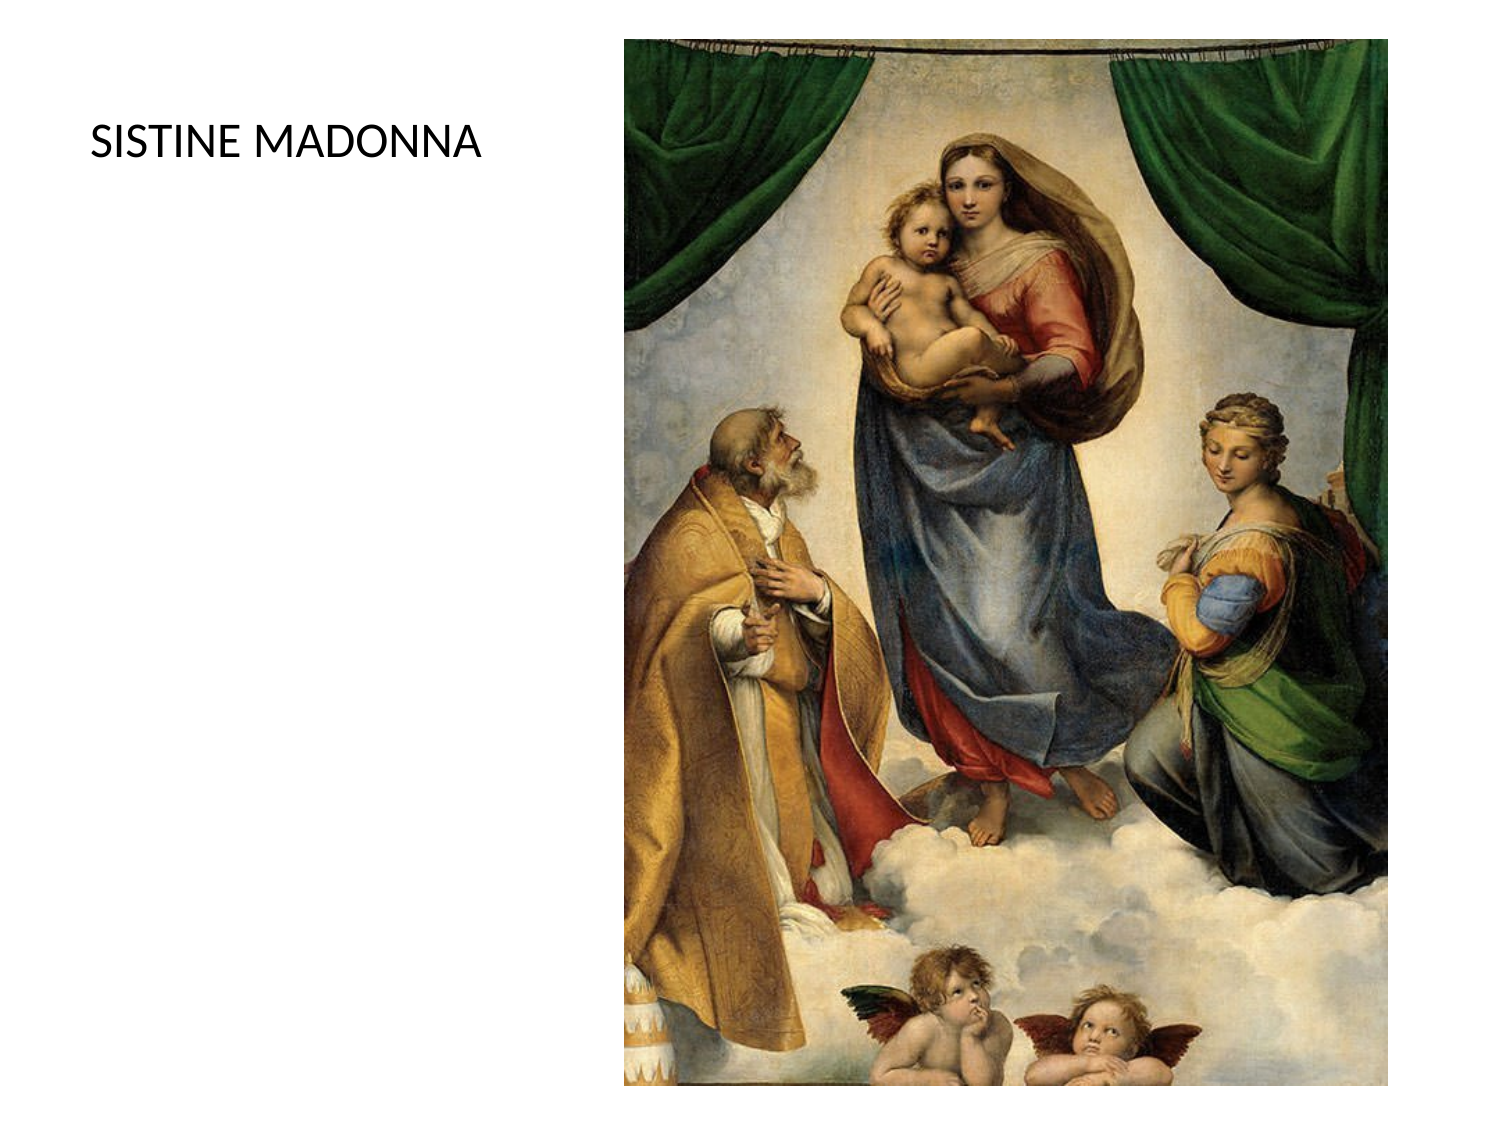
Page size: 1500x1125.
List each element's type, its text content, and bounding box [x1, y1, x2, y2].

title SISTINE MADONNA [75, 44, 569, 236]
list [624, 39, 1388, 1086]
